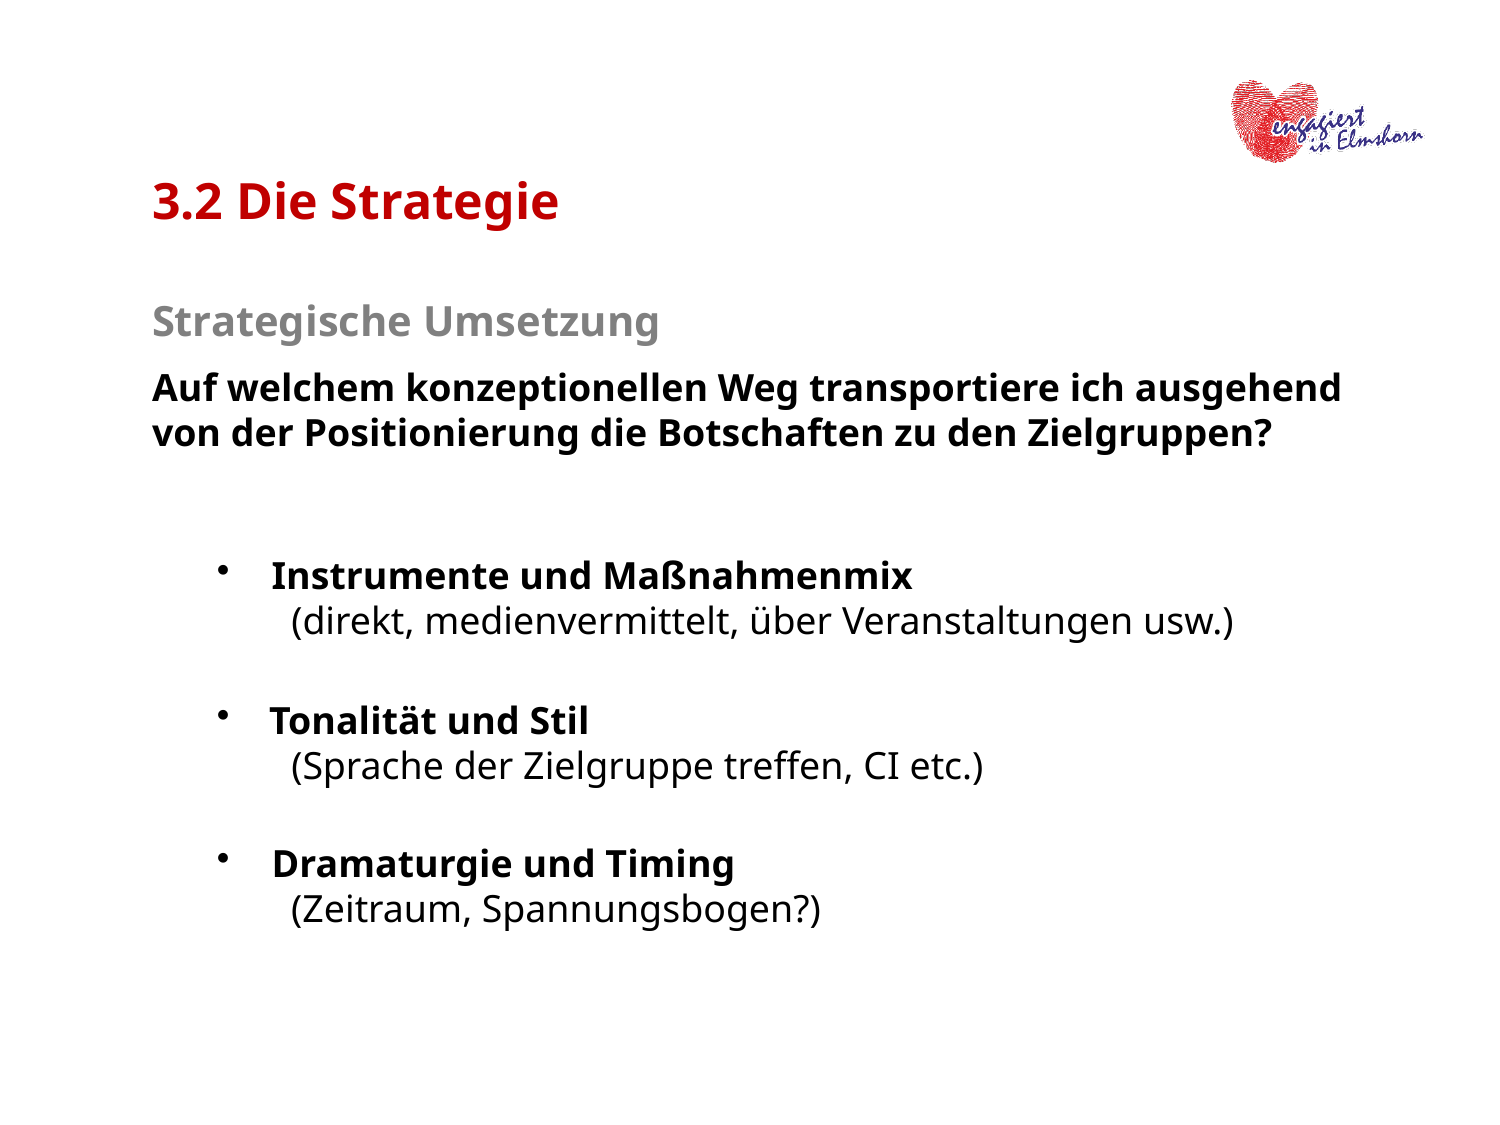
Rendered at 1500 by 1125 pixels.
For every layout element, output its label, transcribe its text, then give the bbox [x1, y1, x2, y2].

text_box Tonalität und Stil (Sprache der Zielgruppe treffen, CI etc.) [162, 689, 1350, 795]
text_box 3.2 Die Strategie [137, 162, 1113, 238]
picture [1231, 80, 1426, 163]
text_box Instrumente und Maßnahmenmix (direkt, medienvermittelt, über Veranstaltungen usw.) [162, 544, 1350, 650]
text_box Dramaturgie und Timing (Zeitraum, Spannungsbogen?) [162, 832, 1350, 937]
text_box Strategische Umsetzung Auf welchem konzeptionellen Weg transportiere ich ausgehend von der Positionierung die Botschaften zu den Zielgruppen? [137, 287, 1425, 532]
